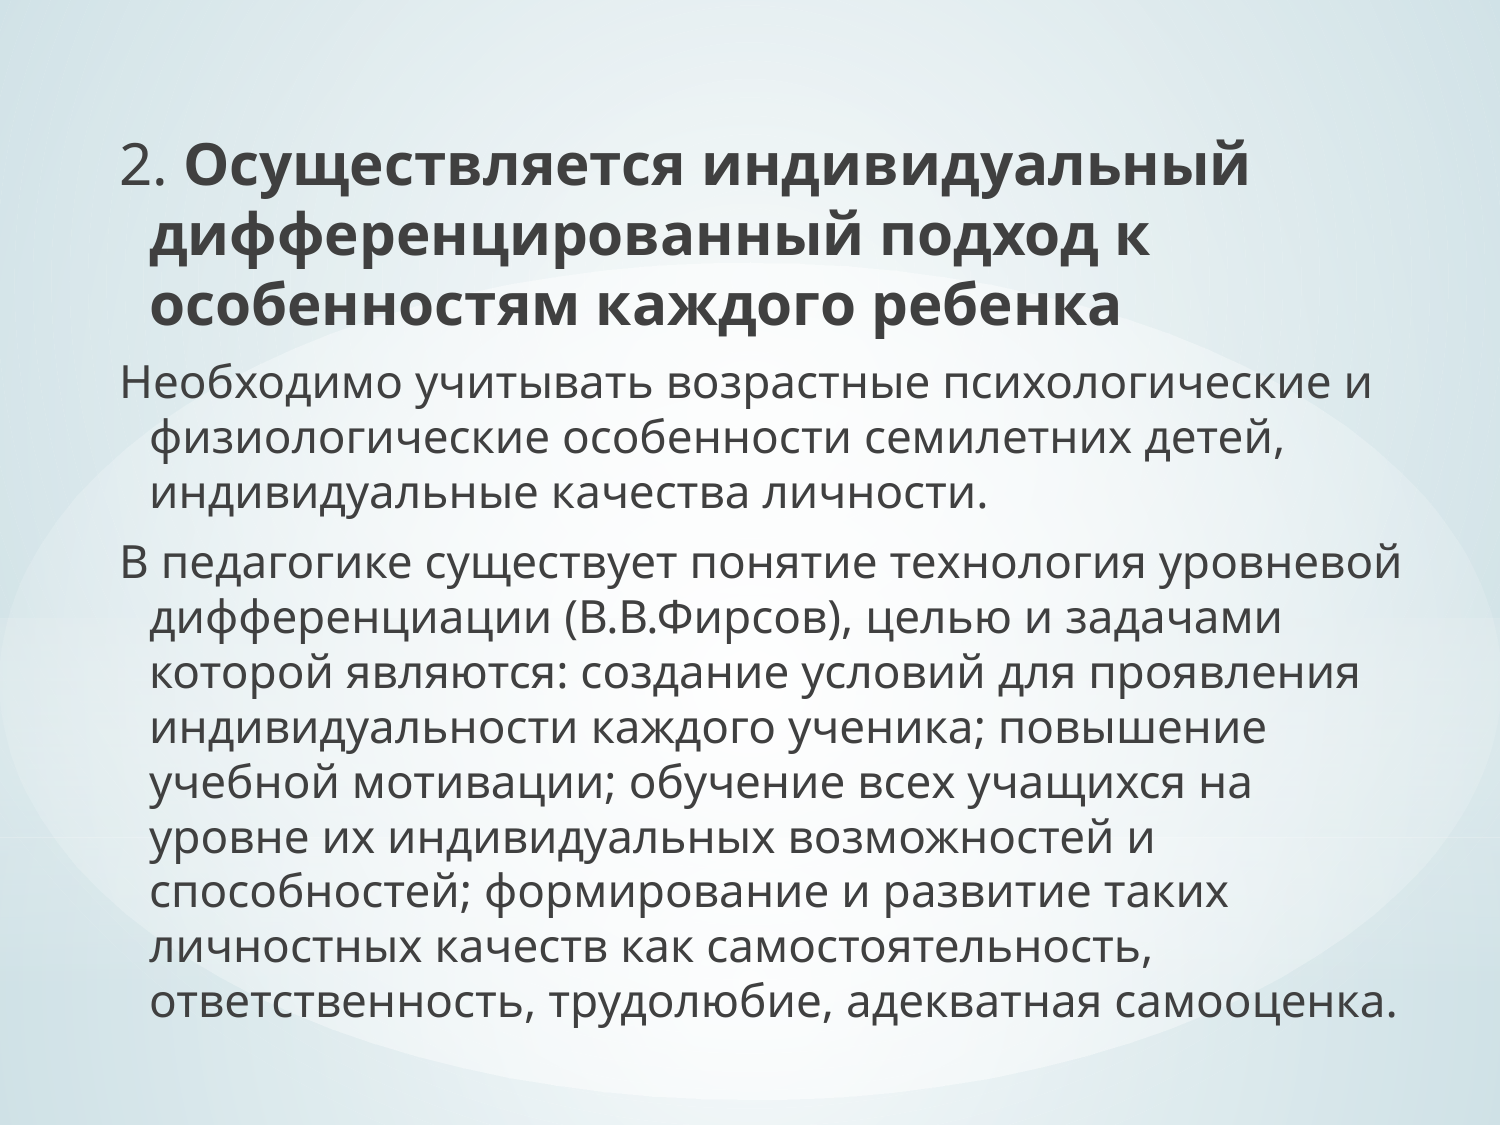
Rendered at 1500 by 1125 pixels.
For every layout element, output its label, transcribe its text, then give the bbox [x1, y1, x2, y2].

list 2. Осуществляется индивидуальный дифференцированный подход к особенностям каждого ребенка Необходимо учитывать возрастные психологические и физиологические особенности семилетних детей, индивидуальные качества личности. В педагогике существует понятие технология уровневой дифференциации (В.В.Фирсов), целью и задачами которой являются: создание условий для проявления индивидуальности каждого ученика; повышение учебной мотивации; обучение всех учащихся на уровне их индивидуальных возможностей и способностей; формирование и развитие таких личностных качеств как самостоятельность, ответственность, трудолюбие, адекватная самооценка. [96, 120, 1427, 1074]
